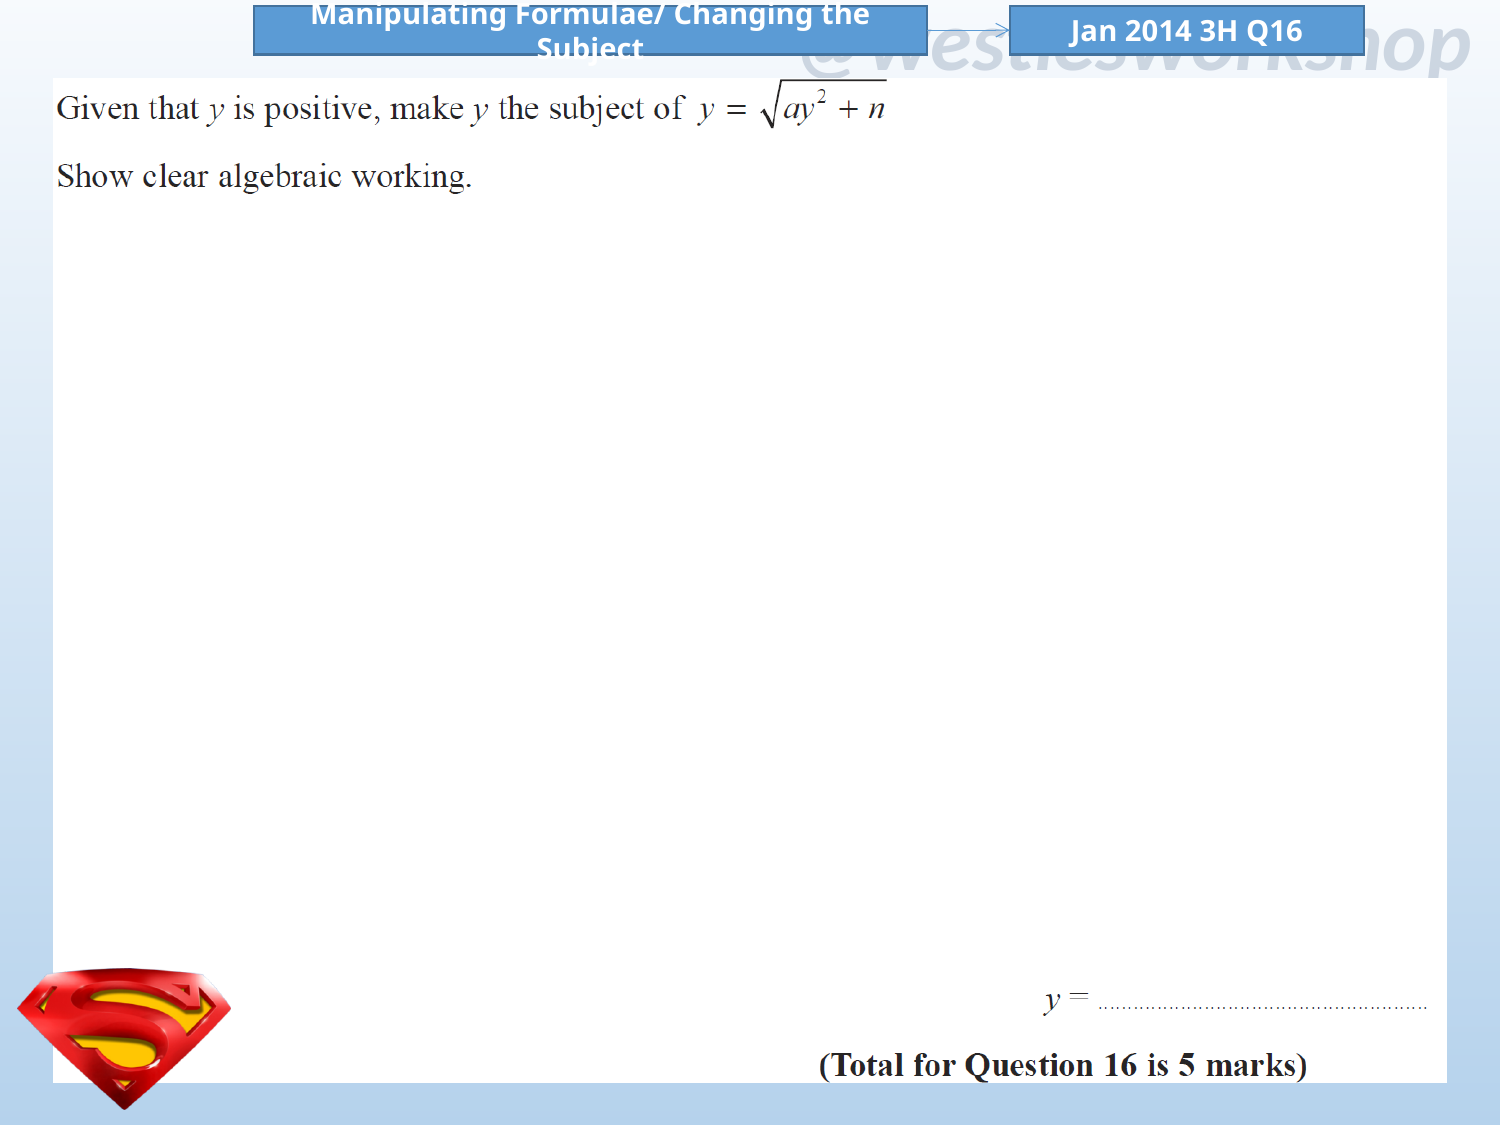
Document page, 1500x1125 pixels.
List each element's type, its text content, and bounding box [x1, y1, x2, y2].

picture [17, 78, 1447, 1110]
text_box Manipulating Formulae/ Changing the Subject [253, 5, 928, 56]
text_box Jan 2014 3H Q16 [1009, 5, 1365, 56]
